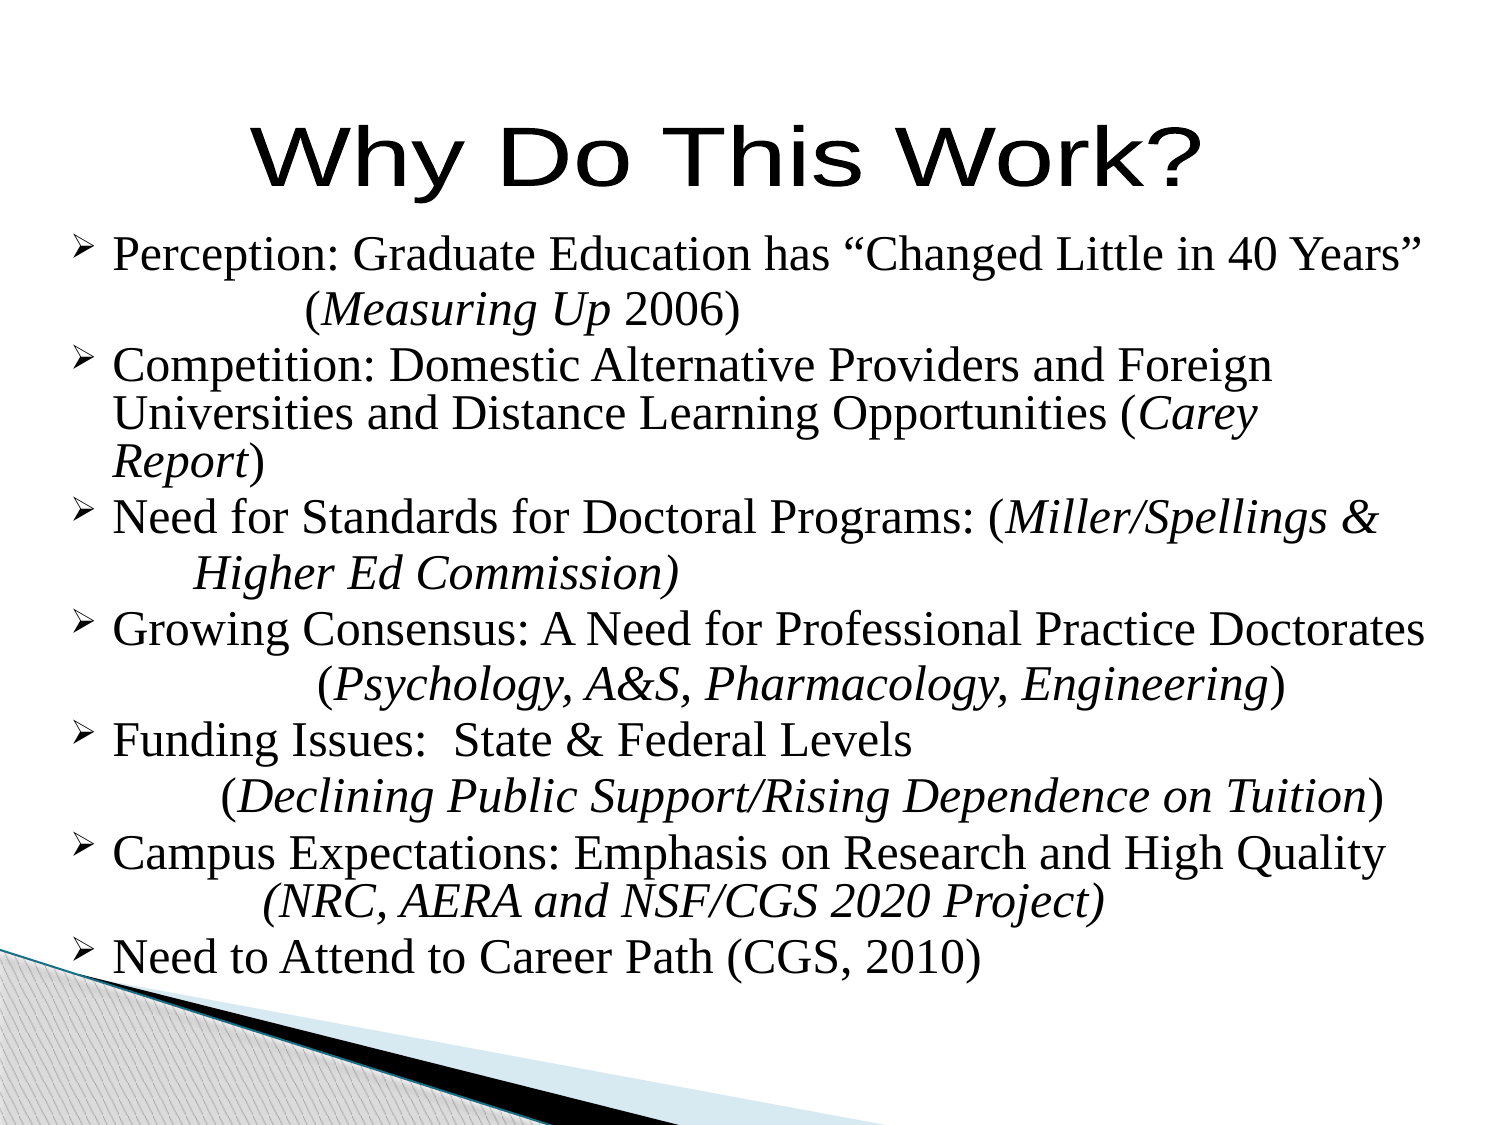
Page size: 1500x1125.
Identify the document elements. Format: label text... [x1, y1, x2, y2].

list Perception: Graduate Education has “Changed Little in 40 Years” (Measuring Up 2006) Competition: Domestic Alternative Providers and Foreign Universities and Distance Learning Opportunities (Carey Report) Need for Standards for Doctoral Programs: (Miller/Spellings & Higher Ed Commission) Growing Consensus: A Need for Professional Practice Doctorates (Psychology, A&S, Pharmacology, Engineering) Funding Issues: State & Federal Levels (Declining Public Support/Rising Dependence on Tuition) Campus Expectations: Emphasis on Research and High Quality (NRC, AERA and NSF/CGS 2020 Project) Need to Attend to Career Path (CGS, 2010) [37, 224, 1476, 1013]
